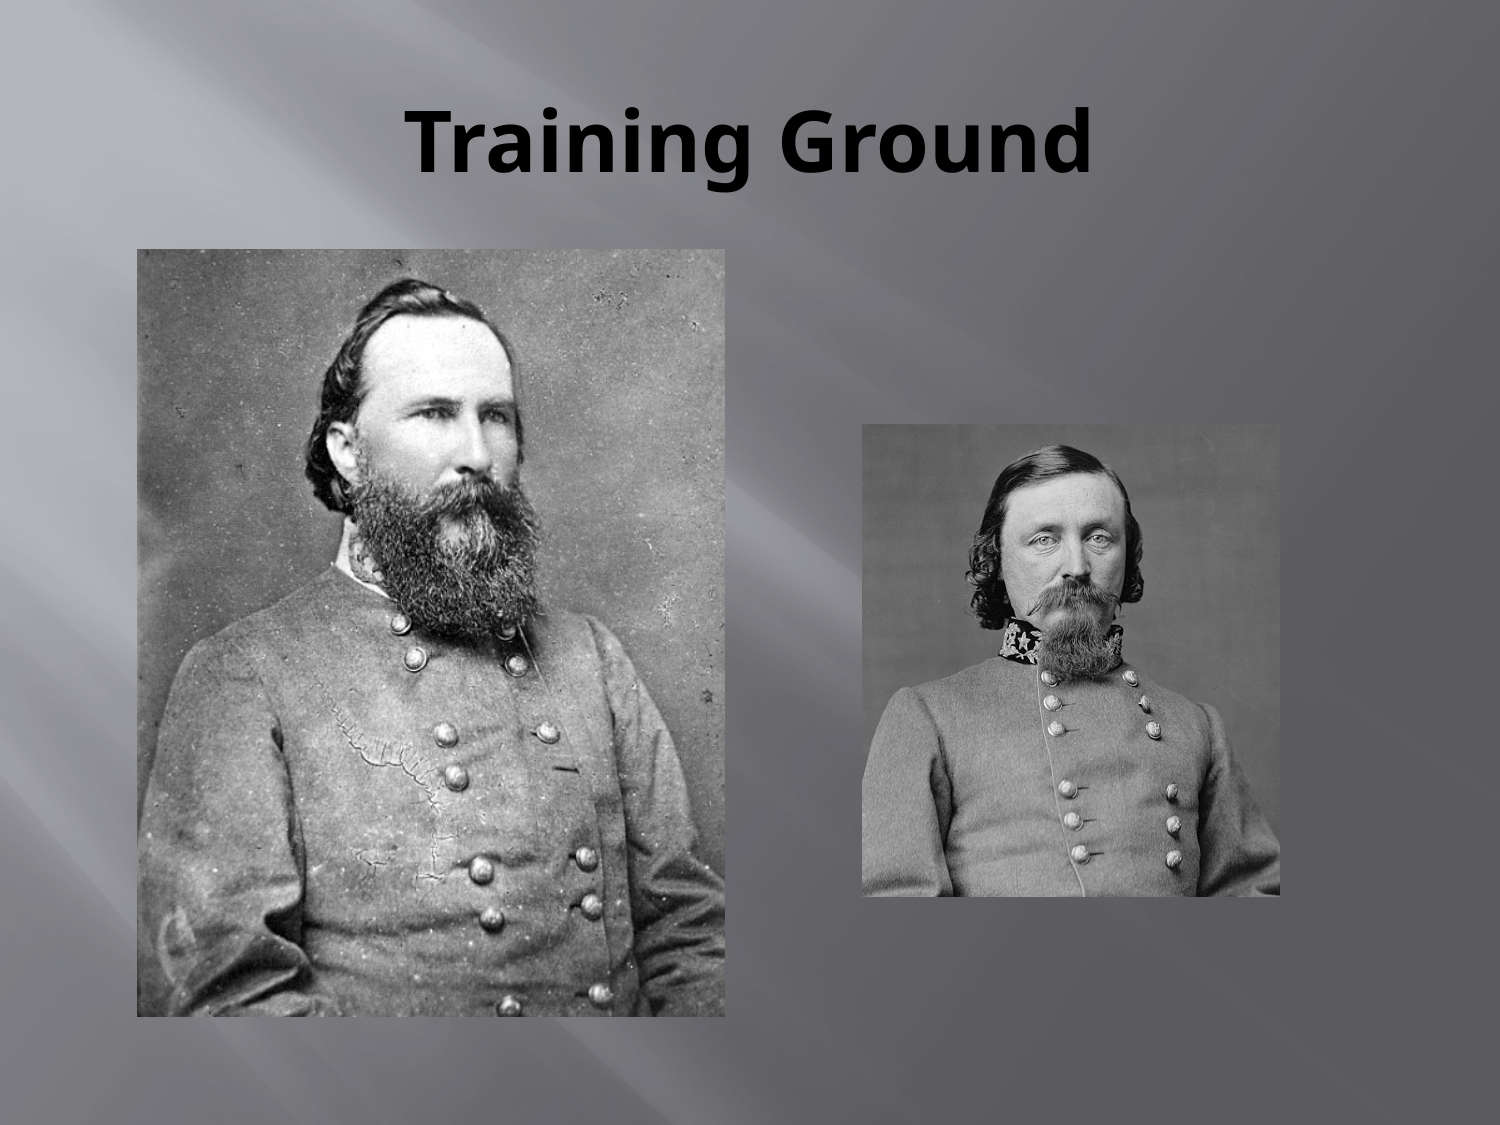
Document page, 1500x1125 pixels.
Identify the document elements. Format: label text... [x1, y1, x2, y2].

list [862, 424, 1280, 898]
picture [137, 249, 726, 1017]
title Training Ground [75, 45, 1425, 233]
